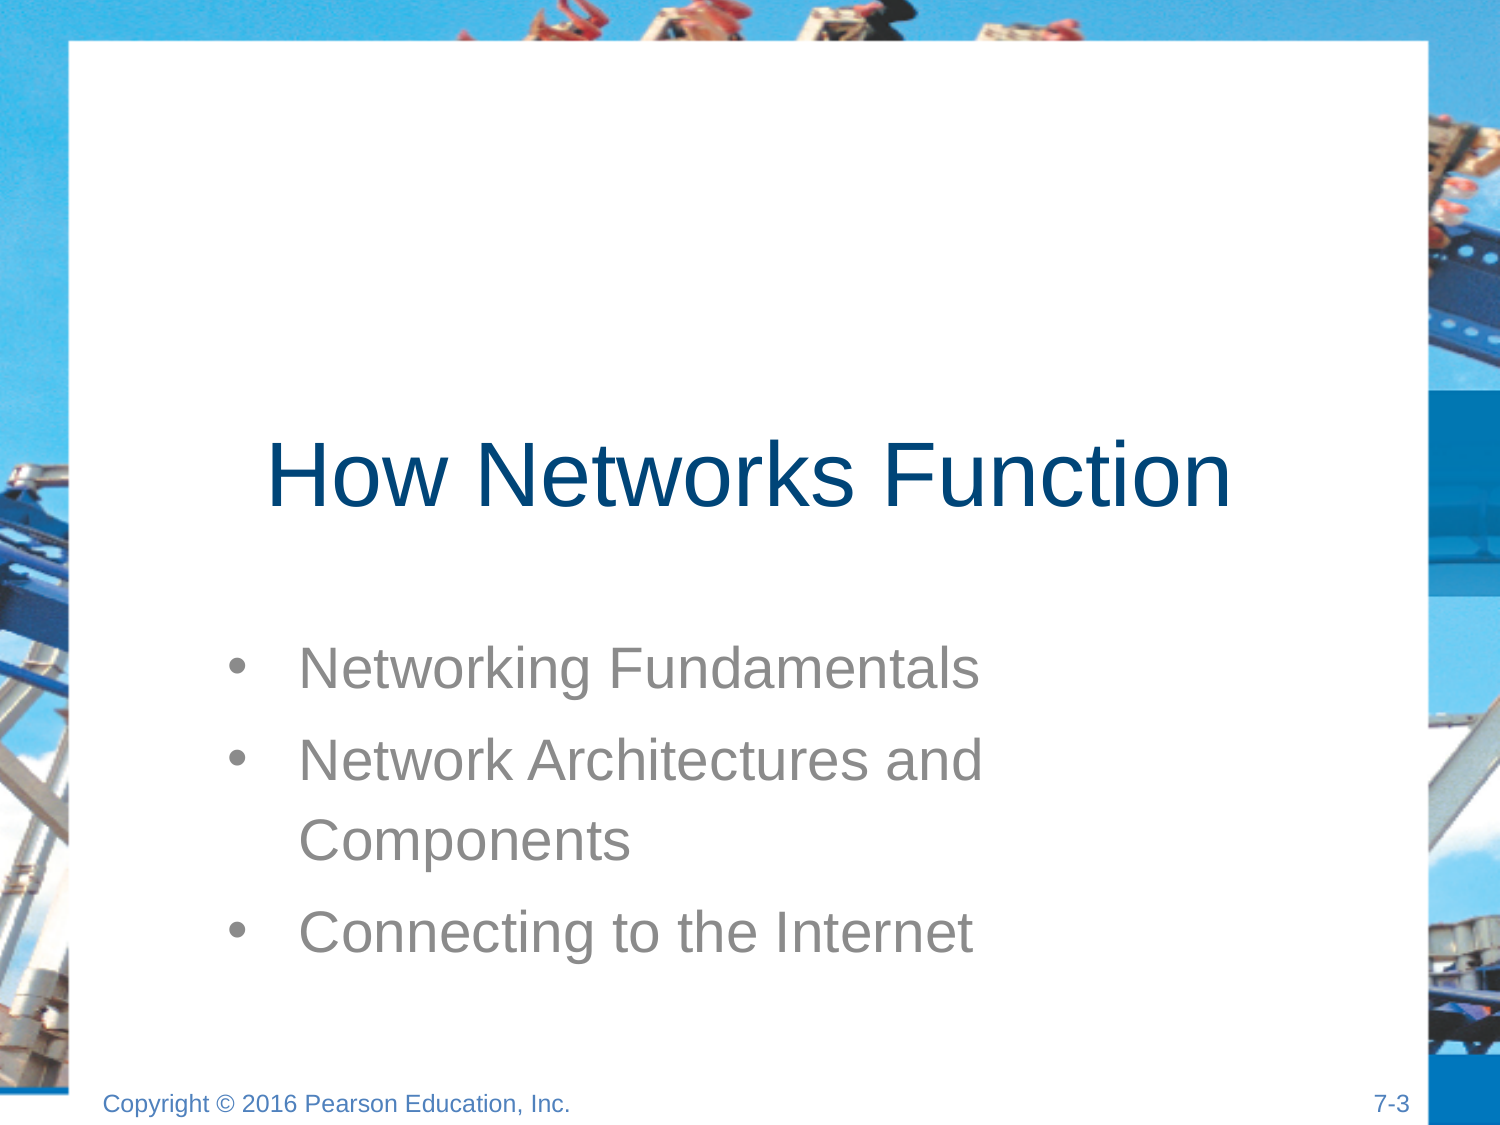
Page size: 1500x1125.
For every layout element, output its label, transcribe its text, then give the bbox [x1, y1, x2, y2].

footer Copyright © 2016 Pearson Education, Inc. [87, 1080, 1138, 1125]
picture [1478, 540, 1486, 550]
picture [0, 0, 1500, 1125]
subtitle Networking Fundamentals Network Architectures and Components Connecting to the Internet [212, 612, 1350, 975]
title How Networks Function [112, 349, 1388, 591]
picture [1466, 548, 1478, 553]
slide_number 7-2 [1200, 1080, 1425, 1125]
